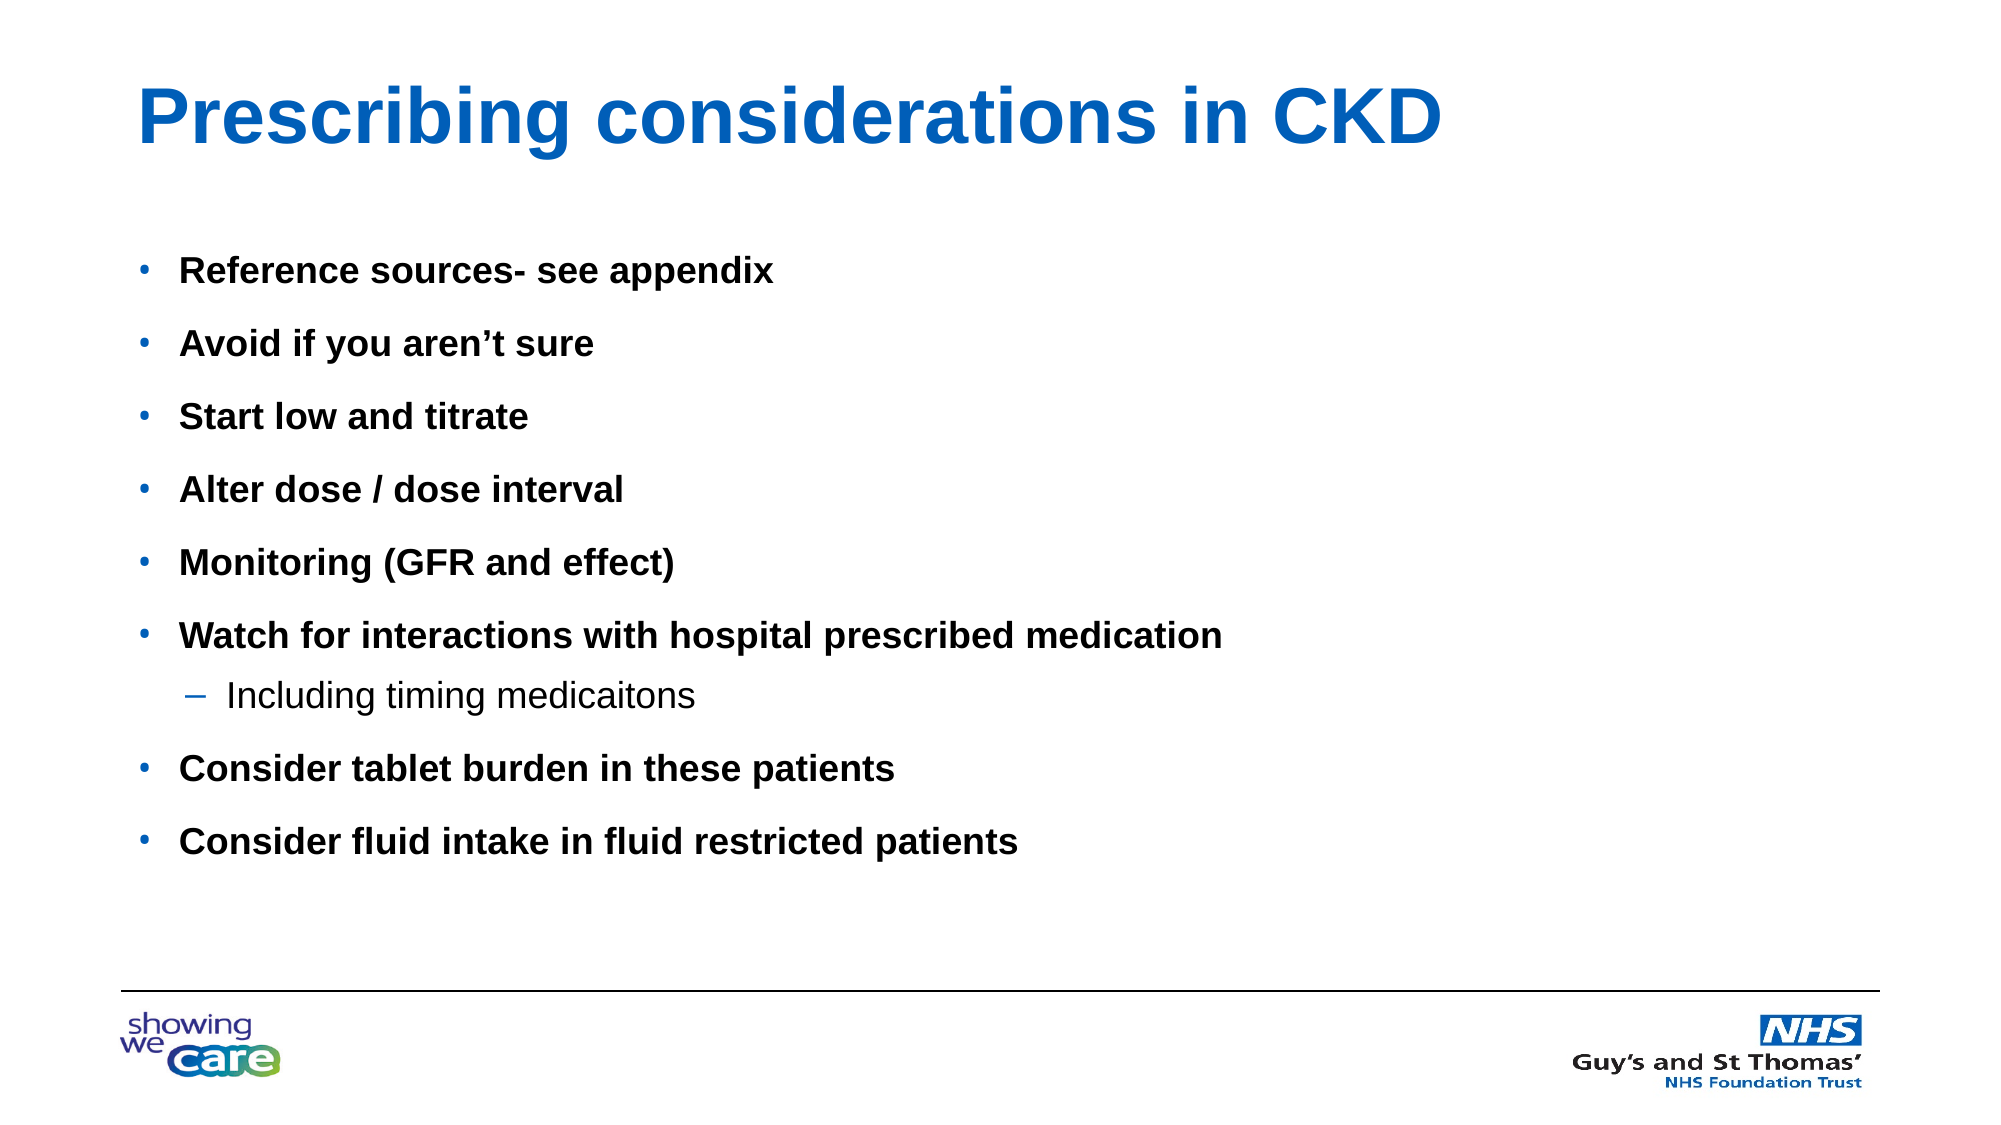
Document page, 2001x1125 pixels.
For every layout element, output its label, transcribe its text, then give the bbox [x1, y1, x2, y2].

title Prescribing considerations in CKD [137, 83, 1863, 272]
picture [1551, 999, 1882, 1105]
picture [0, 992, 394, 1125]
list Reference sources- see appendix Avoid if you aren’t sure Start low and titrate Alter dose / dose interval Monitoring (GFR and effect) Watch for interactions with hospital prescribed medication Including timing medicaitons Consider tablet burden in these patients Consider fluid intake in fluid restricted patients [137, 243, 1488, 917]
